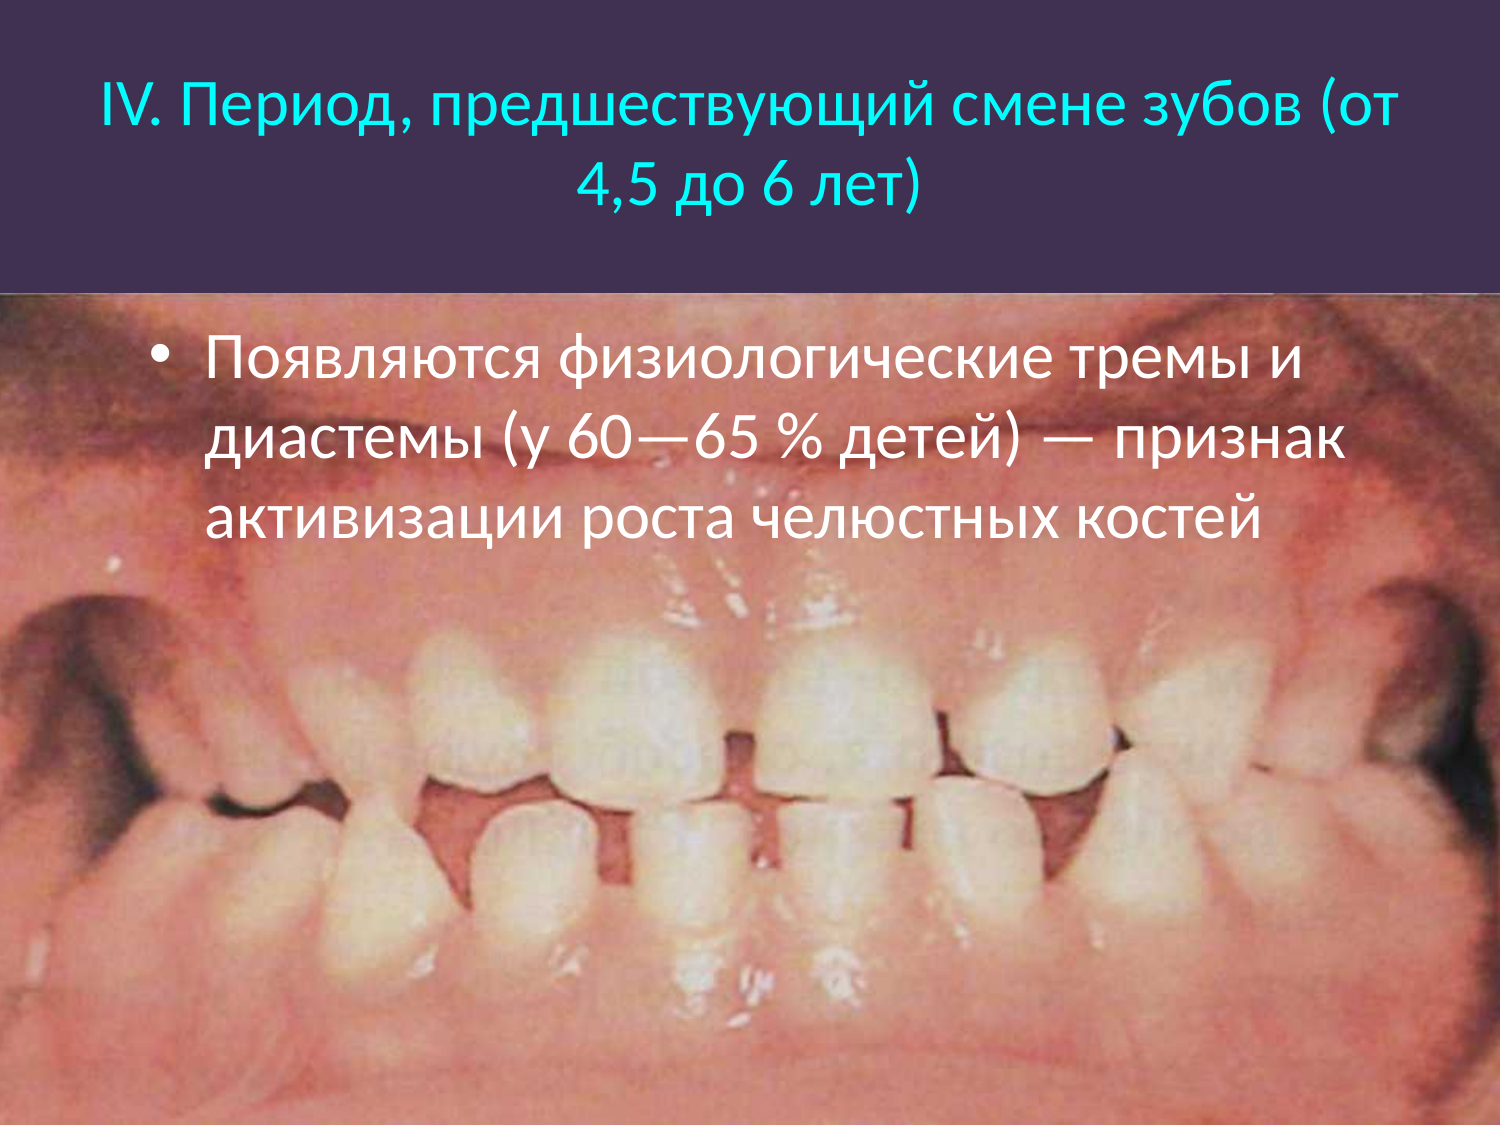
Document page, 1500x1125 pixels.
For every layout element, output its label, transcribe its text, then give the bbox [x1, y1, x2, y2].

picture [0, 293, 1500, 1125]
title IV. Период, предшествующий смене зубов (от 4,5 до 6 лет) [75, 45, 1425, 233]
